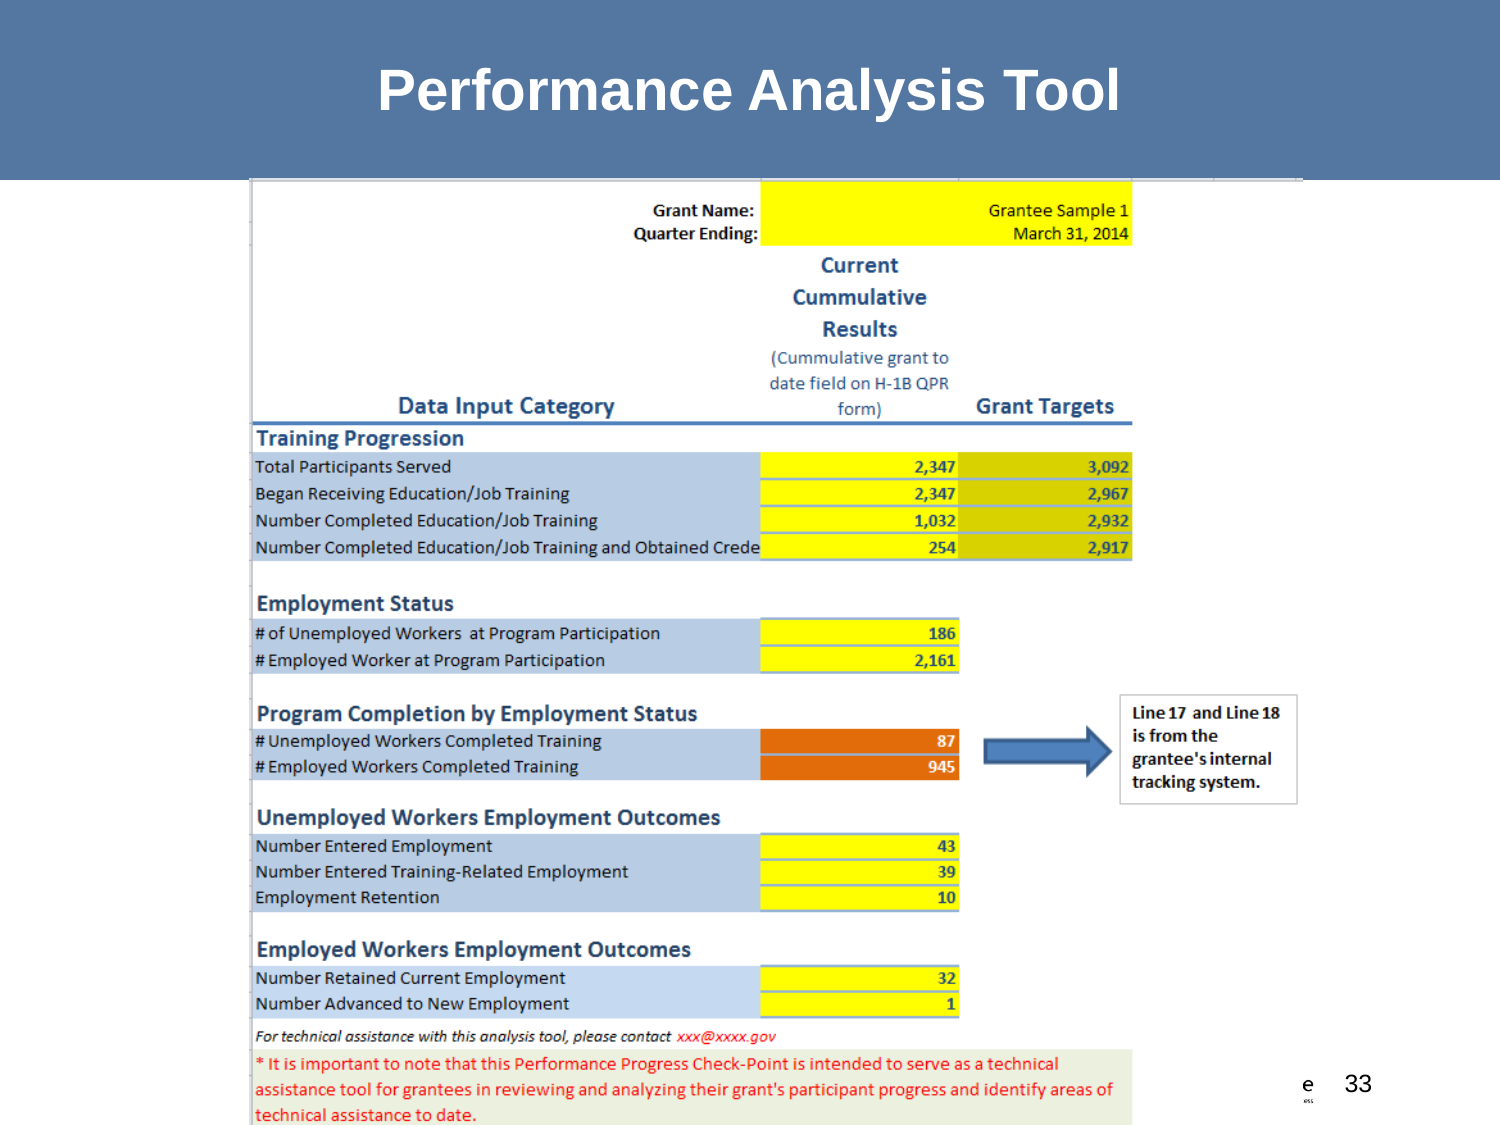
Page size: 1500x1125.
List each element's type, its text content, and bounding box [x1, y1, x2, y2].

slide_number 33 [1307, 1052, 1388, 1113]
title Performance Analysis Tool [0, 0, 1500, 175]
picture [249, 178, 1325, 1125]
